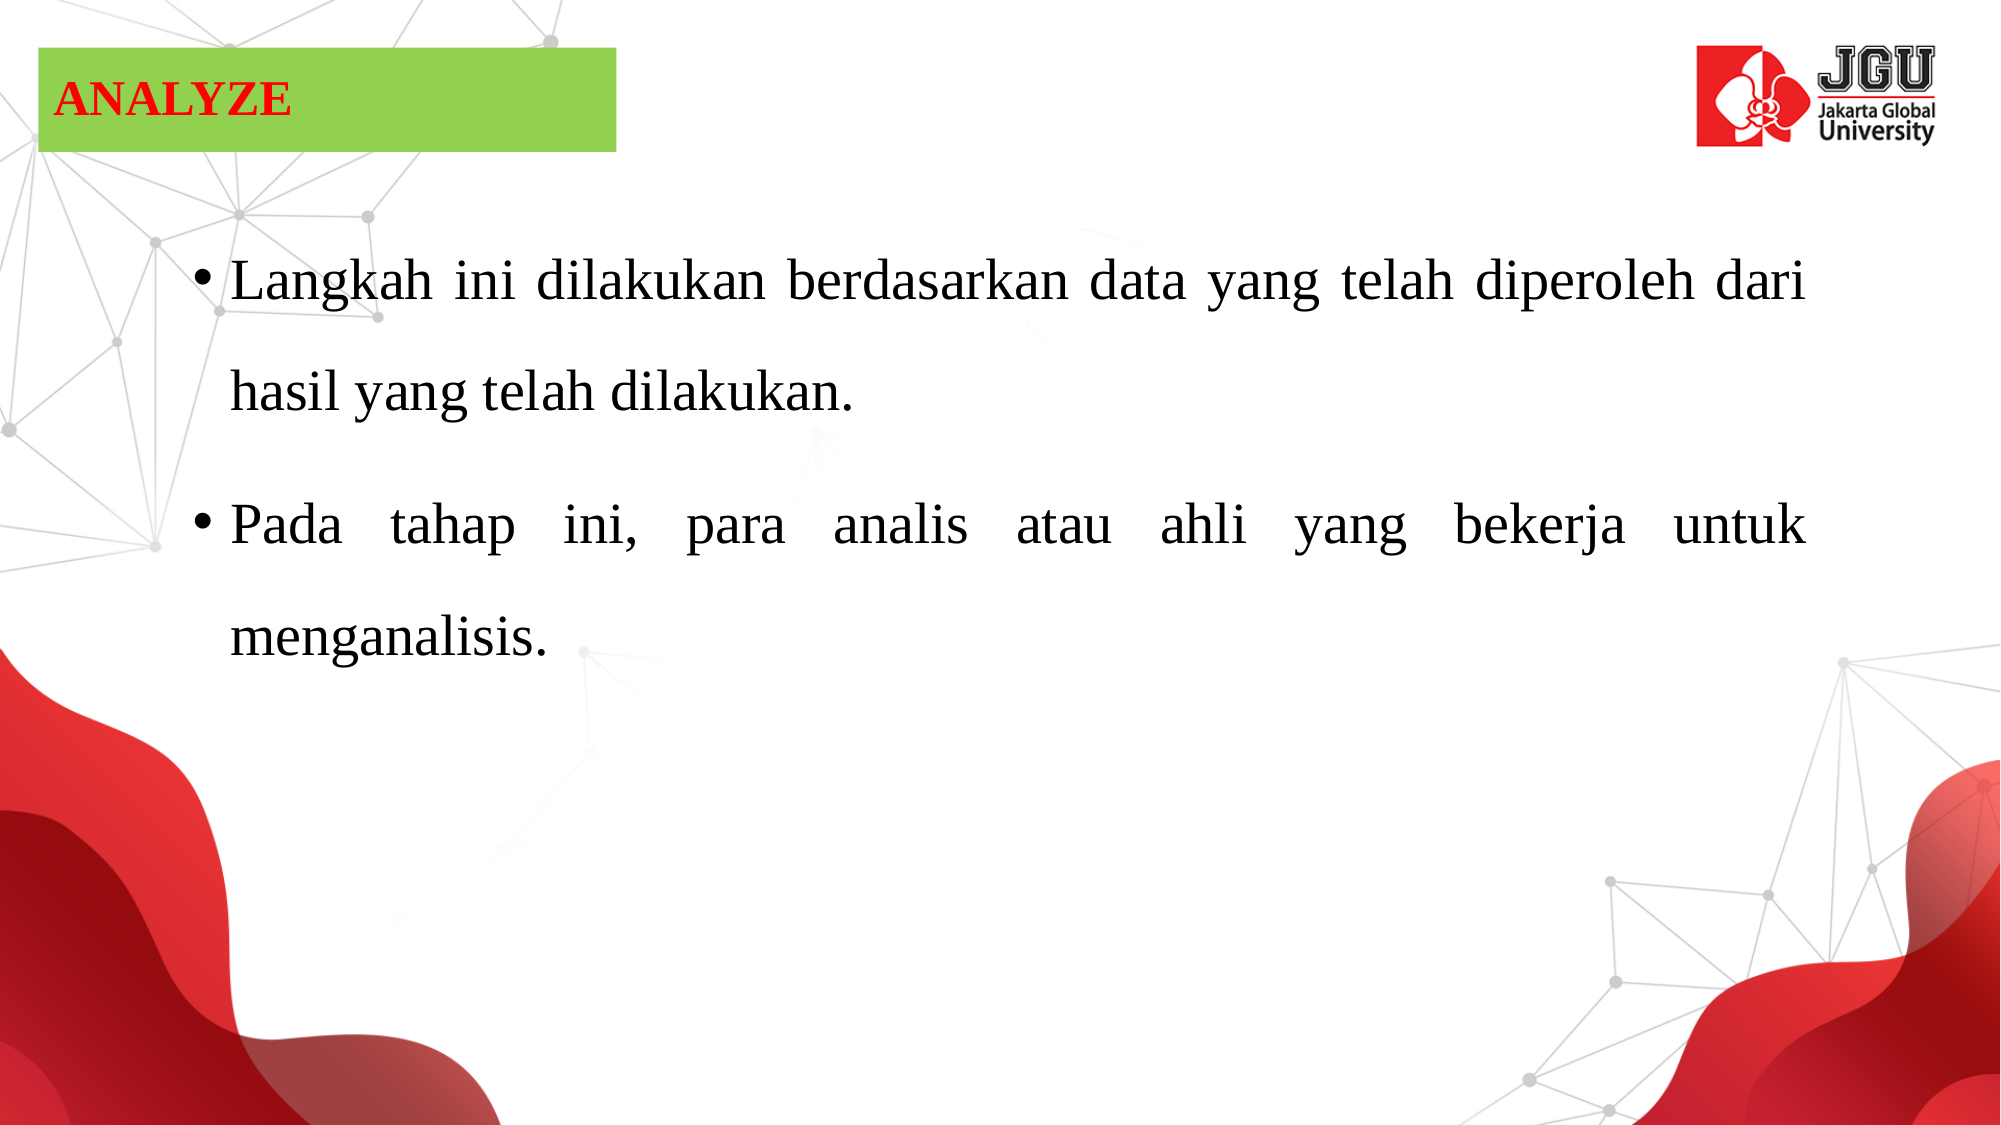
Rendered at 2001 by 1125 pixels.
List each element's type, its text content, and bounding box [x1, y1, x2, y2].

picture [0, 0, 2001, 1125]
title ANALYZE [38, 47, 617, 152]
list Langkah ini dilakukan berdasarkan data yang telah diperoleh dari hasil yang telah dilakukan. Pada tahap ini, para analis atau ahli yang bekerja untuk menganalisis. [177, 191, 1823, 1025]
